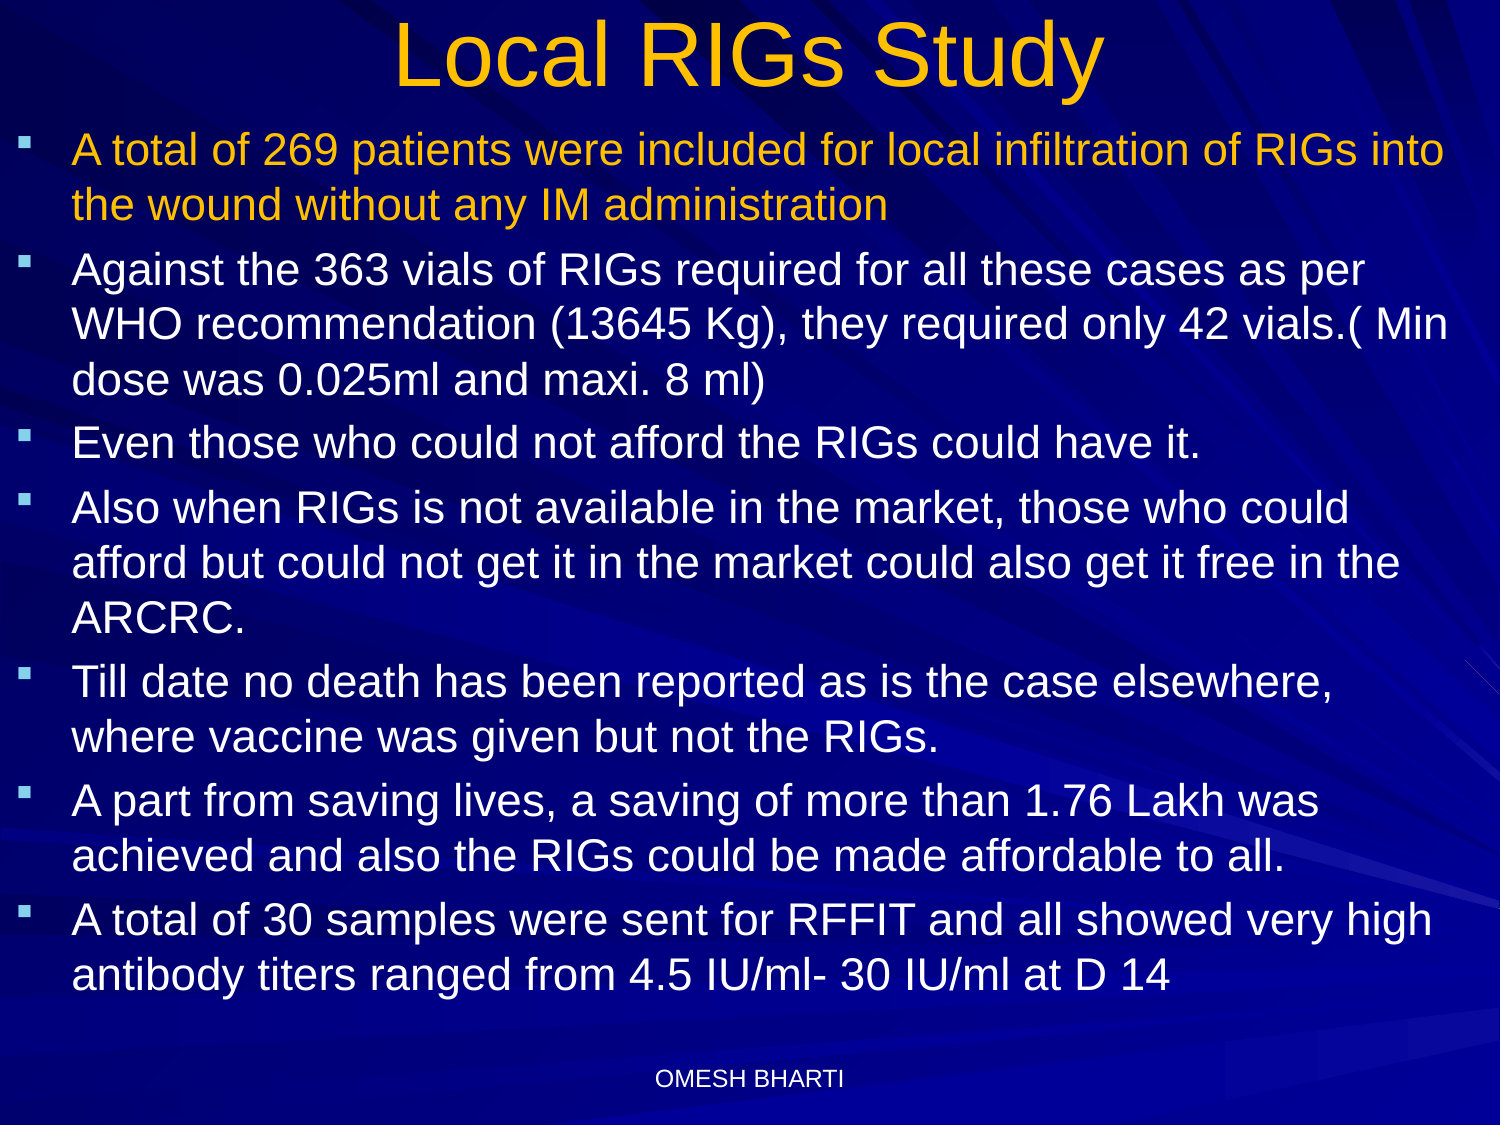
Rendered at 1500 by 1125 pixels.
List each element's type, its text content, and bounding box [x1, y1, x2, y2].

title Local RIGs Study [87, 0, 1438, 101]
list A total of 269 patients were included for local infiltration of RIGs into the wound without any IM administration Against the 363 vials of RIGs required for all these cases as per WHO recommendation (13645 Kg), they required only 42 vials.( Min dose was 0.025ml and maxi. 8 ml) Even those who could not afford the RIGs could have it. Also when RIGs is not available in the market, those who could afford but could not get it in the market could also get it free in the ARCRC. Till date no death has been reported as is the case elsewhere, where vaccine was given but not the RIGs. A part from saving lives, a saving of more than 1.76 Lakh was achieved and also the RIGs could be made affordable to all. A total of 30 samples were sent for RFFIT and all showed very high antibody titers ranged from 4.5 IU/ml- 30 IU/ml at D 14 [0, 112, 1476, 1063]
footer OMESH BHARTI [512, 1024, 988, 1101]
